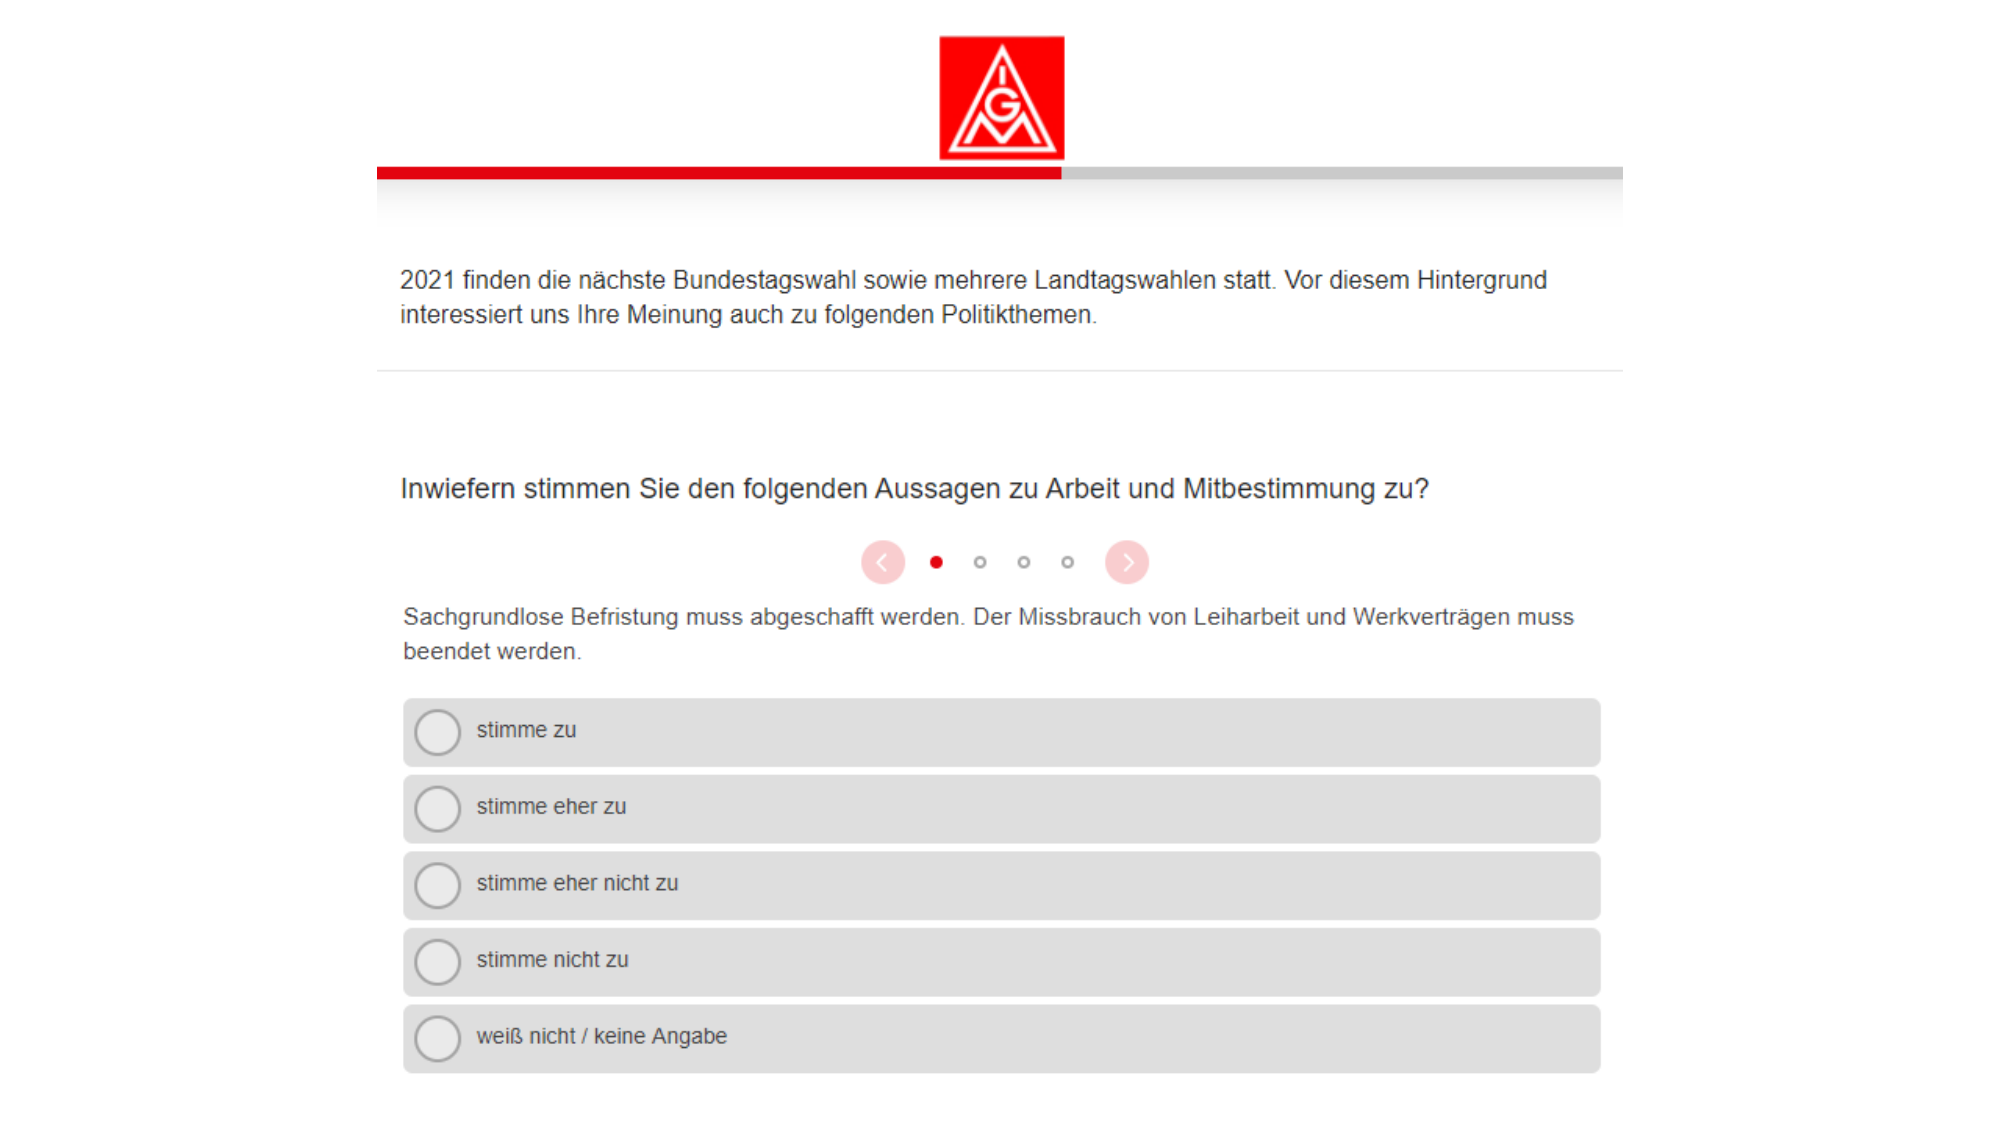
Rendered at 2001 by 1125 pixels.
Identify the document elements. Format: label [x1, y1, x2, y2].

picture [377, 28, 1623, 1097]
